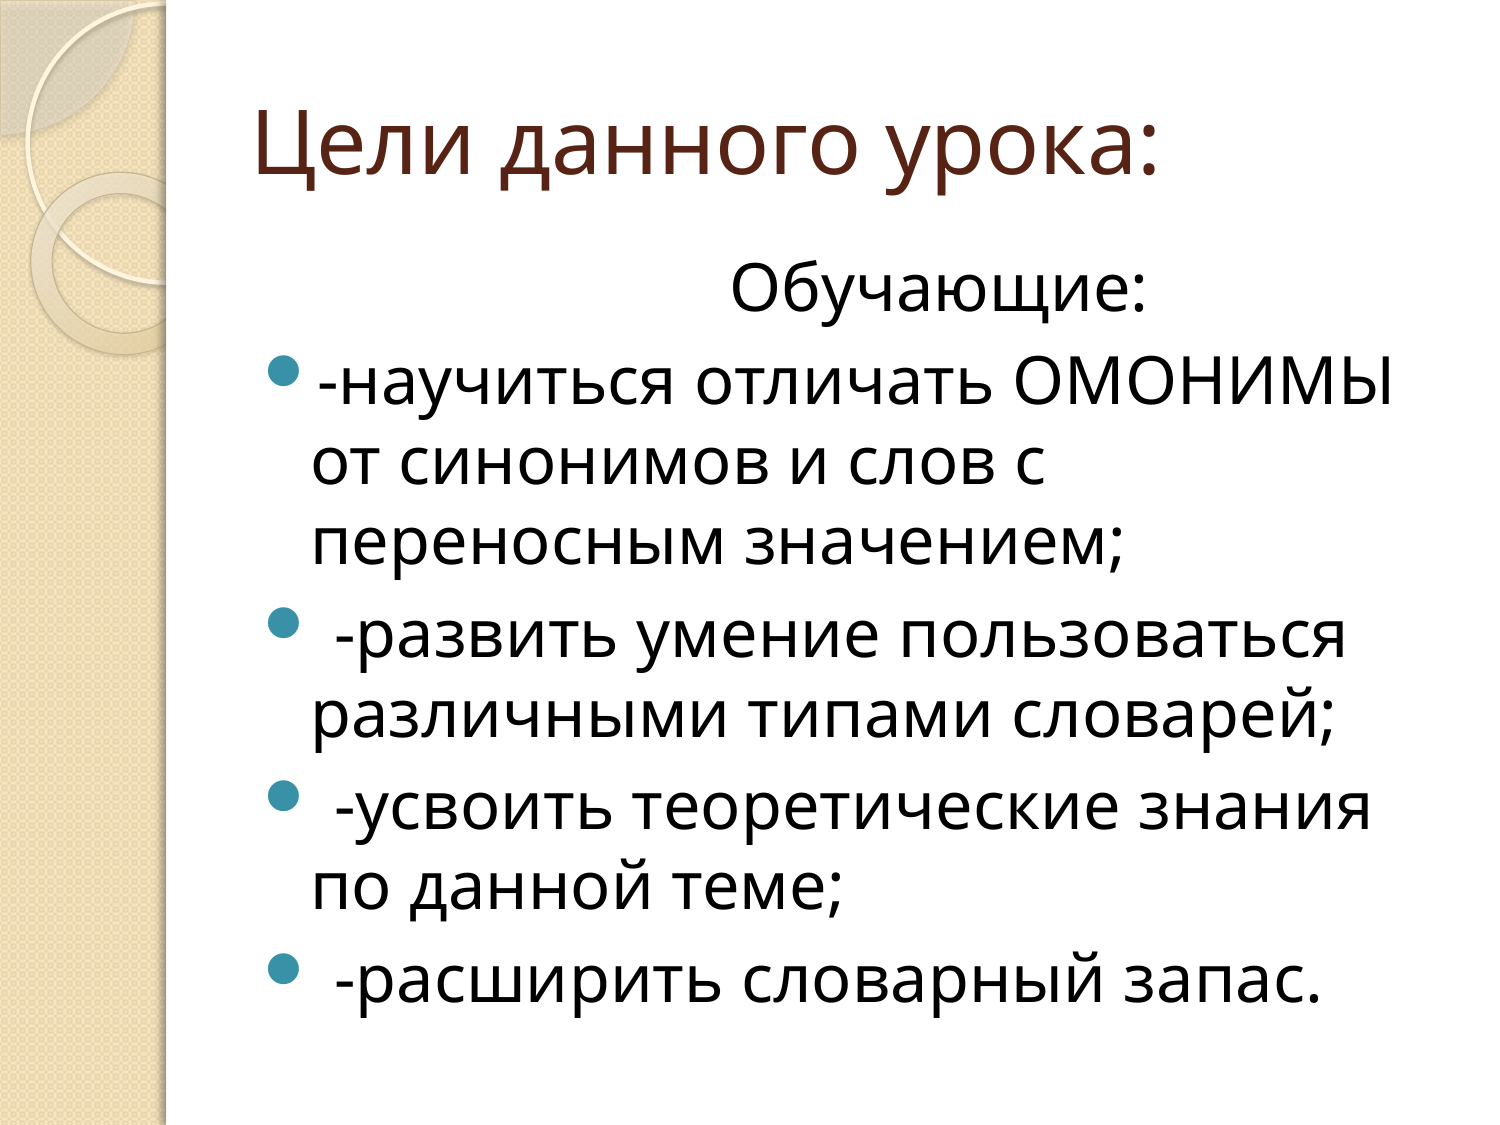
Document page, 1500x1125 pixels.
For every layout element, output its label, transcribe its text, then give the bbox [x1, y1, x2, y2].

list Обучающие: -научиться отличать ОМОНИМЫ от синонимов и слов с переносным значением; -развить умение пользоваться различными типами словарей; -усвоить теоретические знания по данной теме; -расширить словарный запас. [235, 237, 1466, 1025]
title Цели данного урока: [235, 45, 1466, 233]
